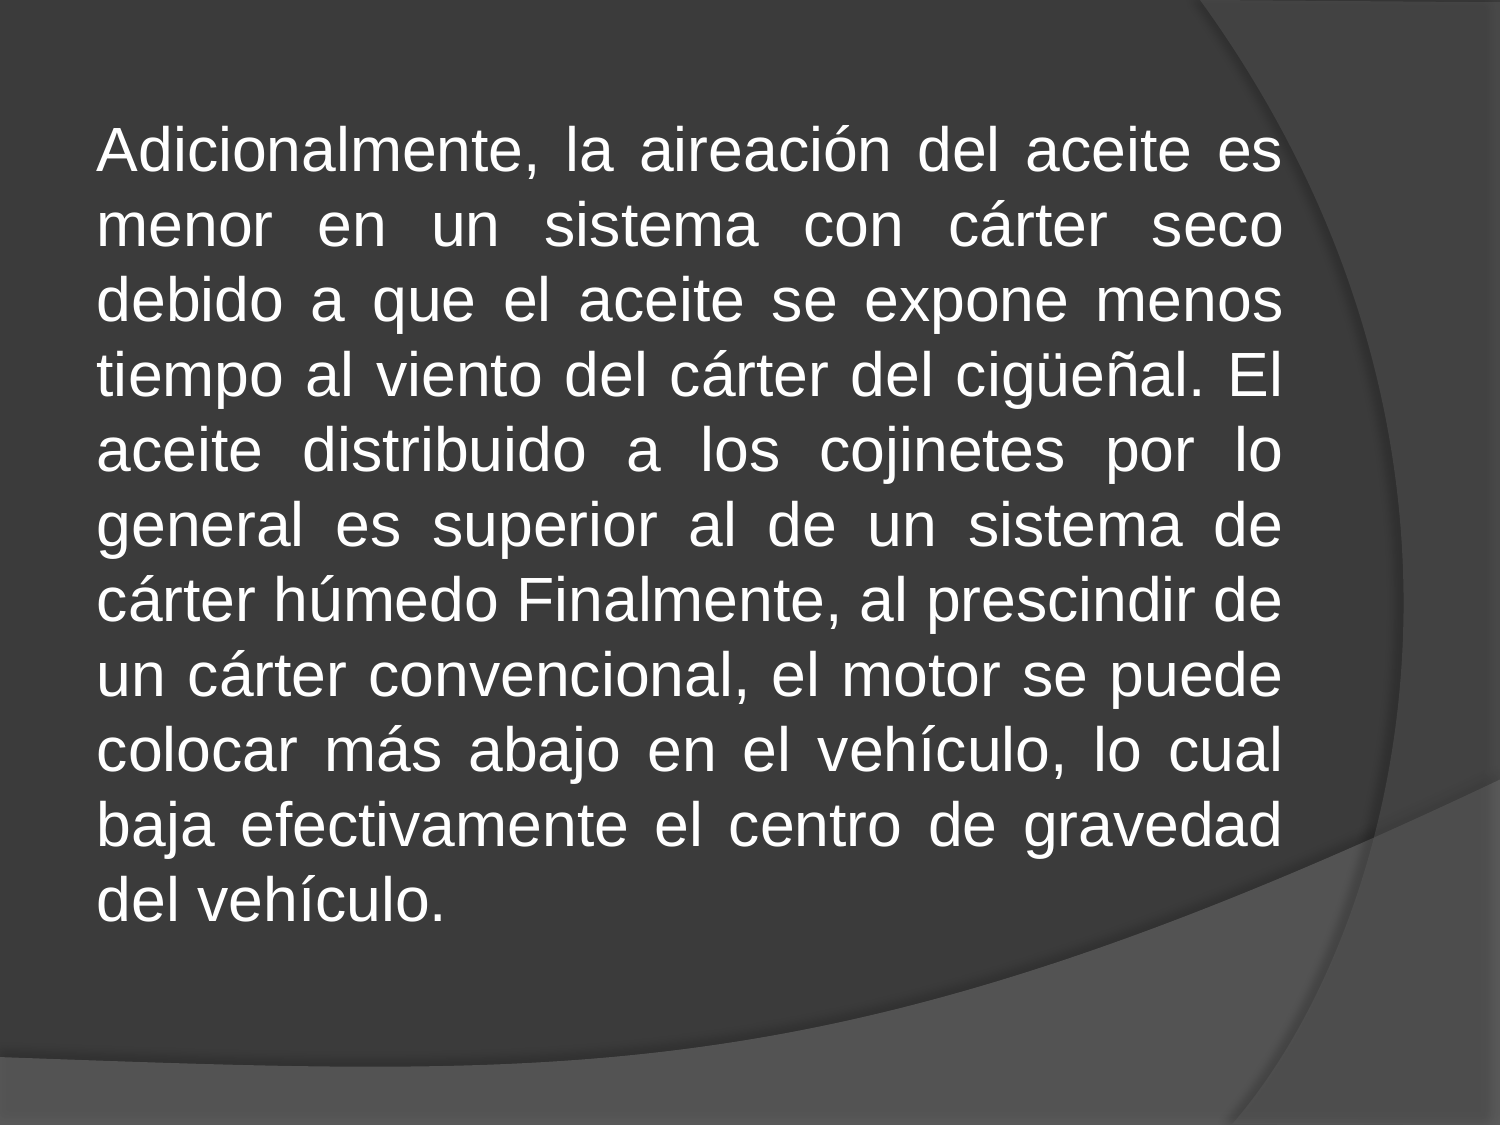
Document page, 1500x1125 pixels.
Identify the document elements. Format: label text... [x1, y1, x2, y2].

list Adicionalmente, la aireación del aceite es menor en un sistema con cárter seco debido a que el aceite se expone menos tiempo al viento del cárter del cigüeñal. El aceite distribuido a los cojinetes por lo general es superior al de un sistema de cárter húmedo Finalmente, al prescindir de un cárter convencional, el motor se puede colocar más abajo en el vehículo, lo cual baja efectivamente el centro de gravedad del vehículo. [75, 101, 1300, 1005]
